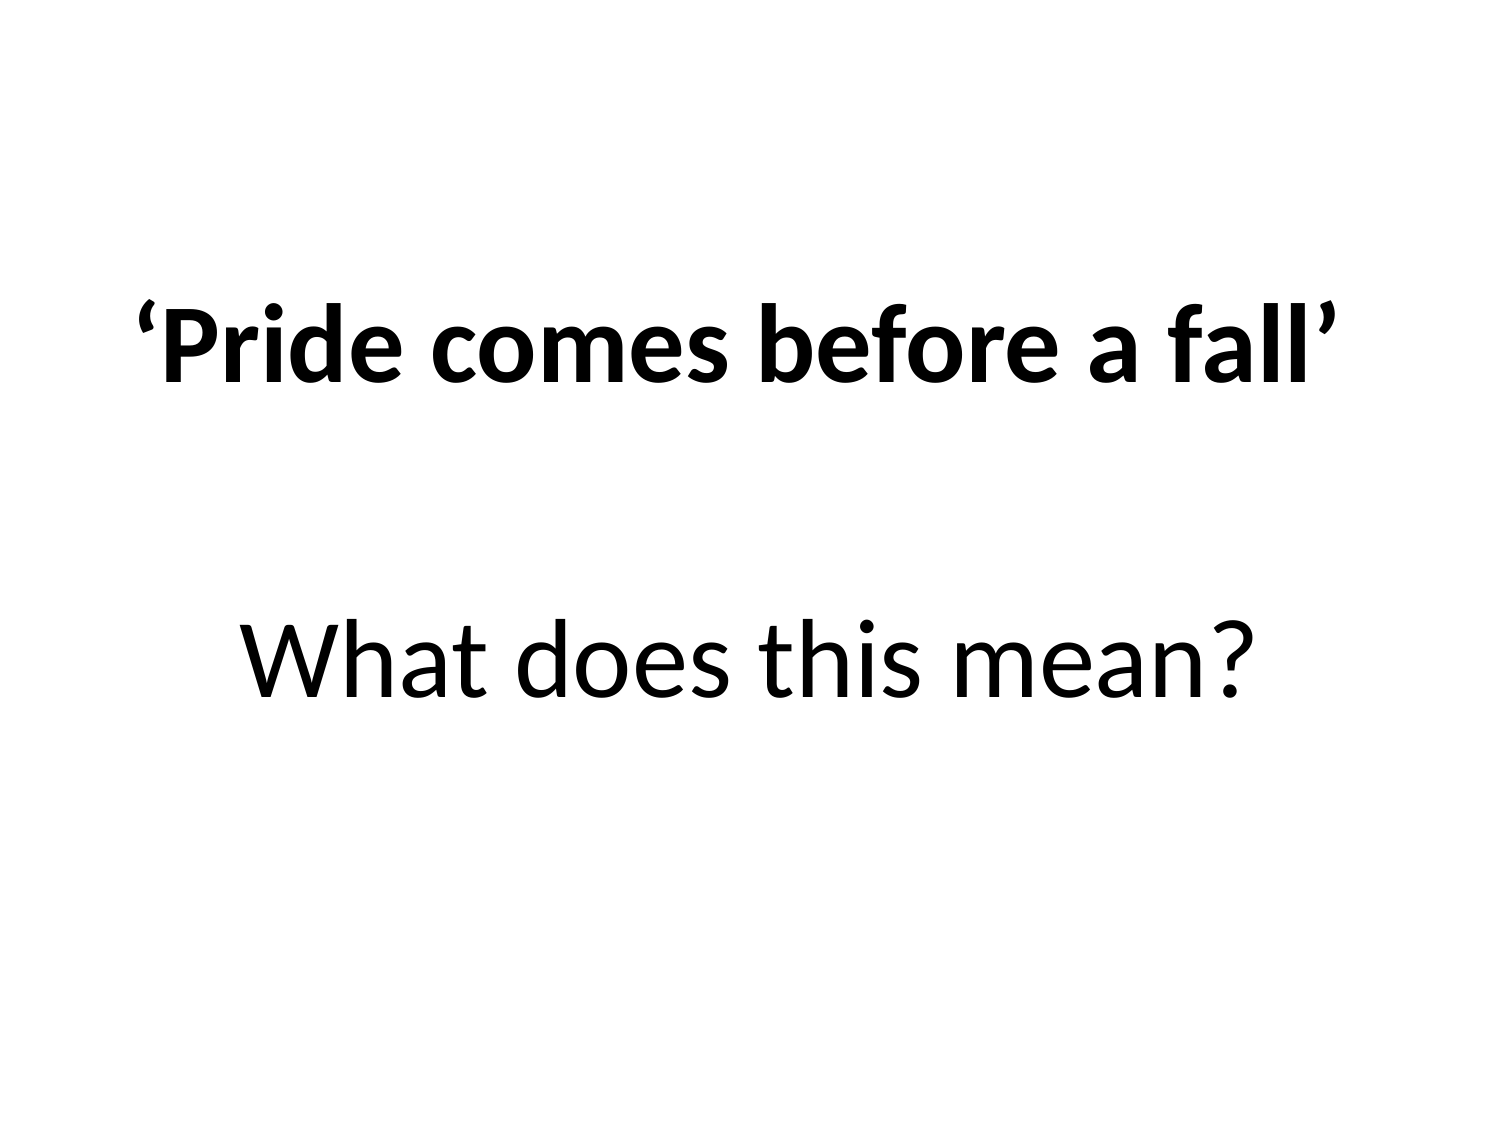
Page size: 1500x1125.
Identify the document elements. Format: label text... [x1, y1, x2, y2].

list ‘Pride comes before a fall’ What does this mean? [75, 262, 1425, 1005]
